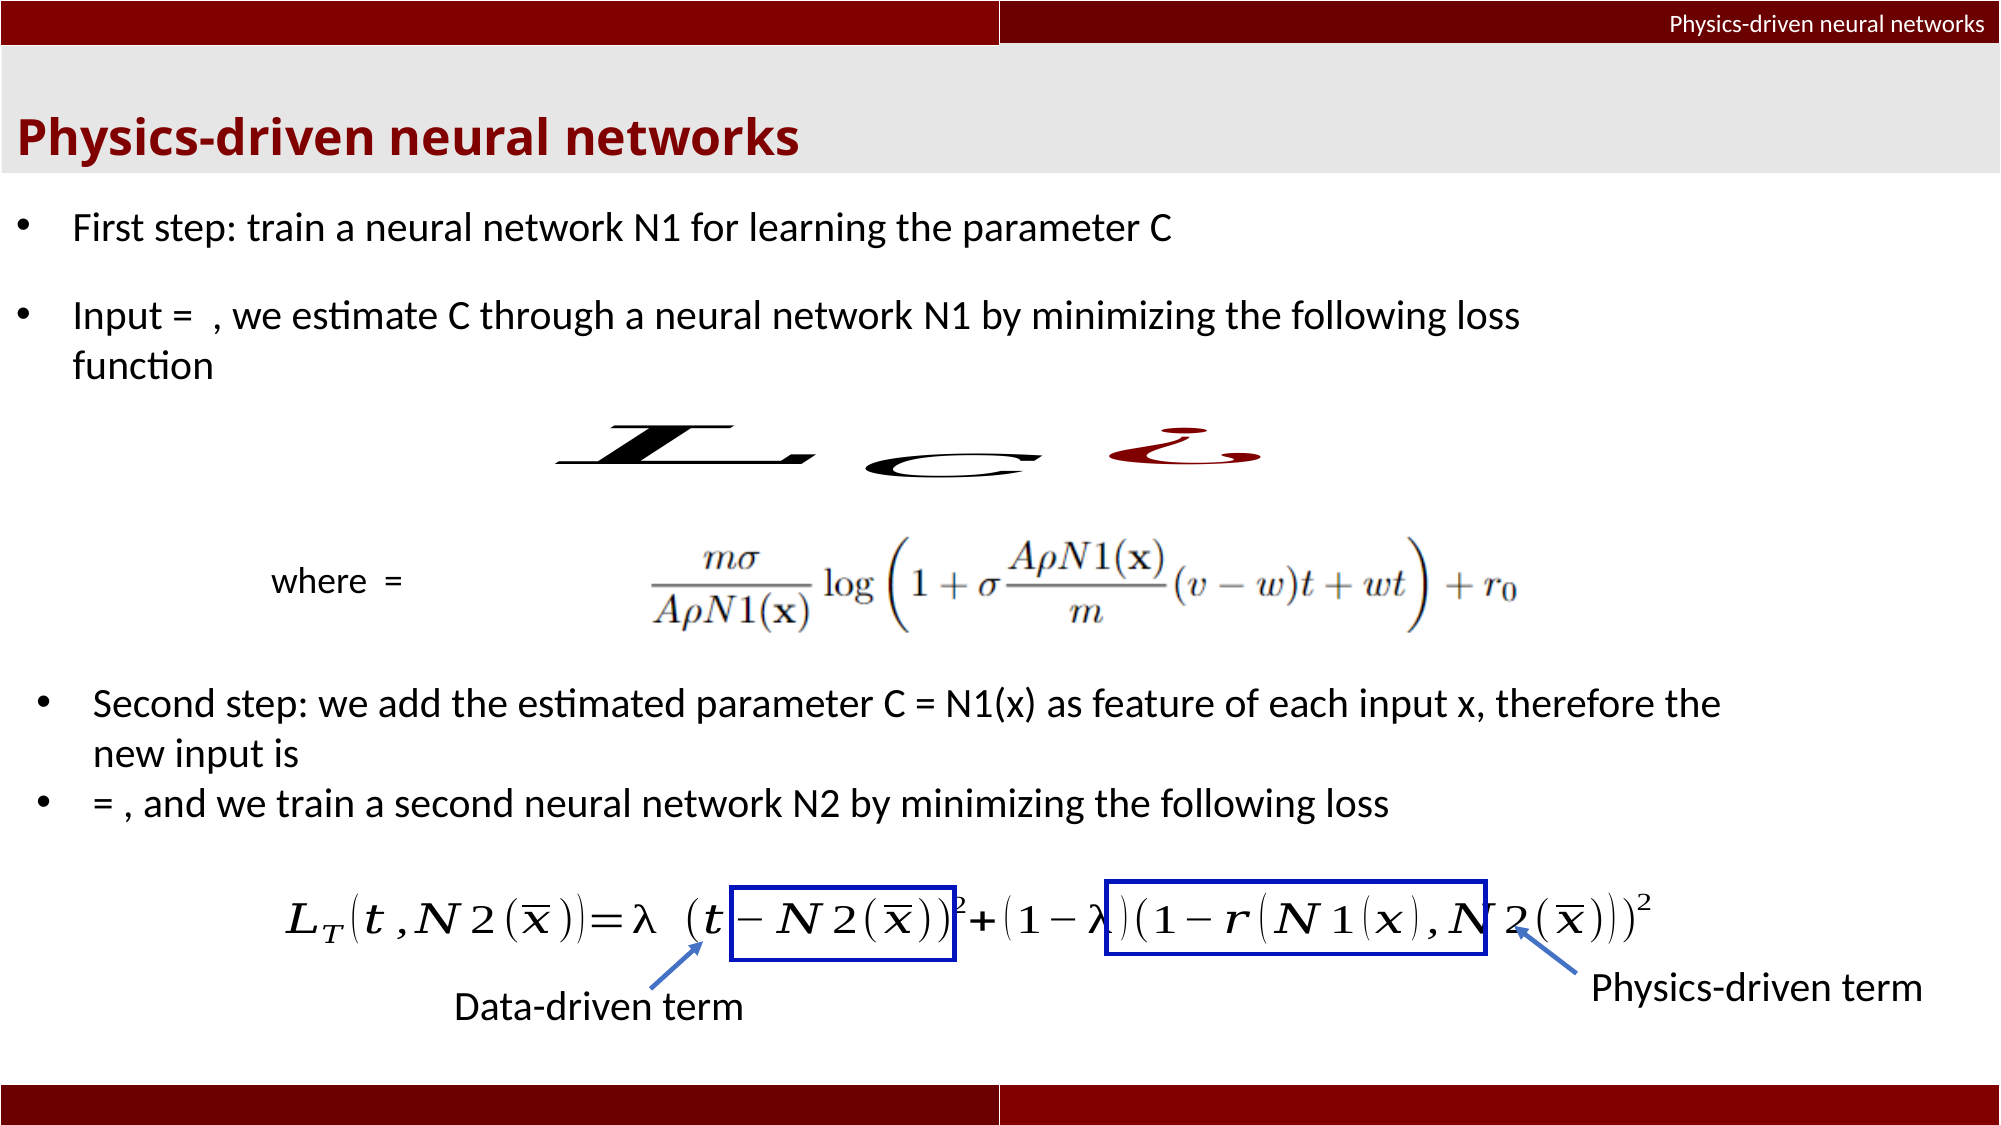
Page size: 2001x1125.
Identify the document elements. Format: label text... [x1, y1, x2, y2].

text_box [1513, 925, 1577, 974]
text_box First step: train a neural network N1 for learning the parameter C [1, 191, 1961, 257]
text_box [650, 941, 704, 989]
text_box Physics-driven neural networks [1000, 0, 2000, 43]
text_box Physics-driven neural networks [1, 43, 2000, 173]
text_box [731, 886, 956, 961]
text_box [999, 1084, 2000, 1125]
picture [650, 534, 1525, 638]
text_box [0, 1084, 999, 1125]
text_box Physics-driven term [1576, 952, 1999, 1018]
text_box [0, 0, 1000, 46]
text_box Data-driven term [439, 971, 862, 1036]
text_box [1105, 880, 1487, 955]
